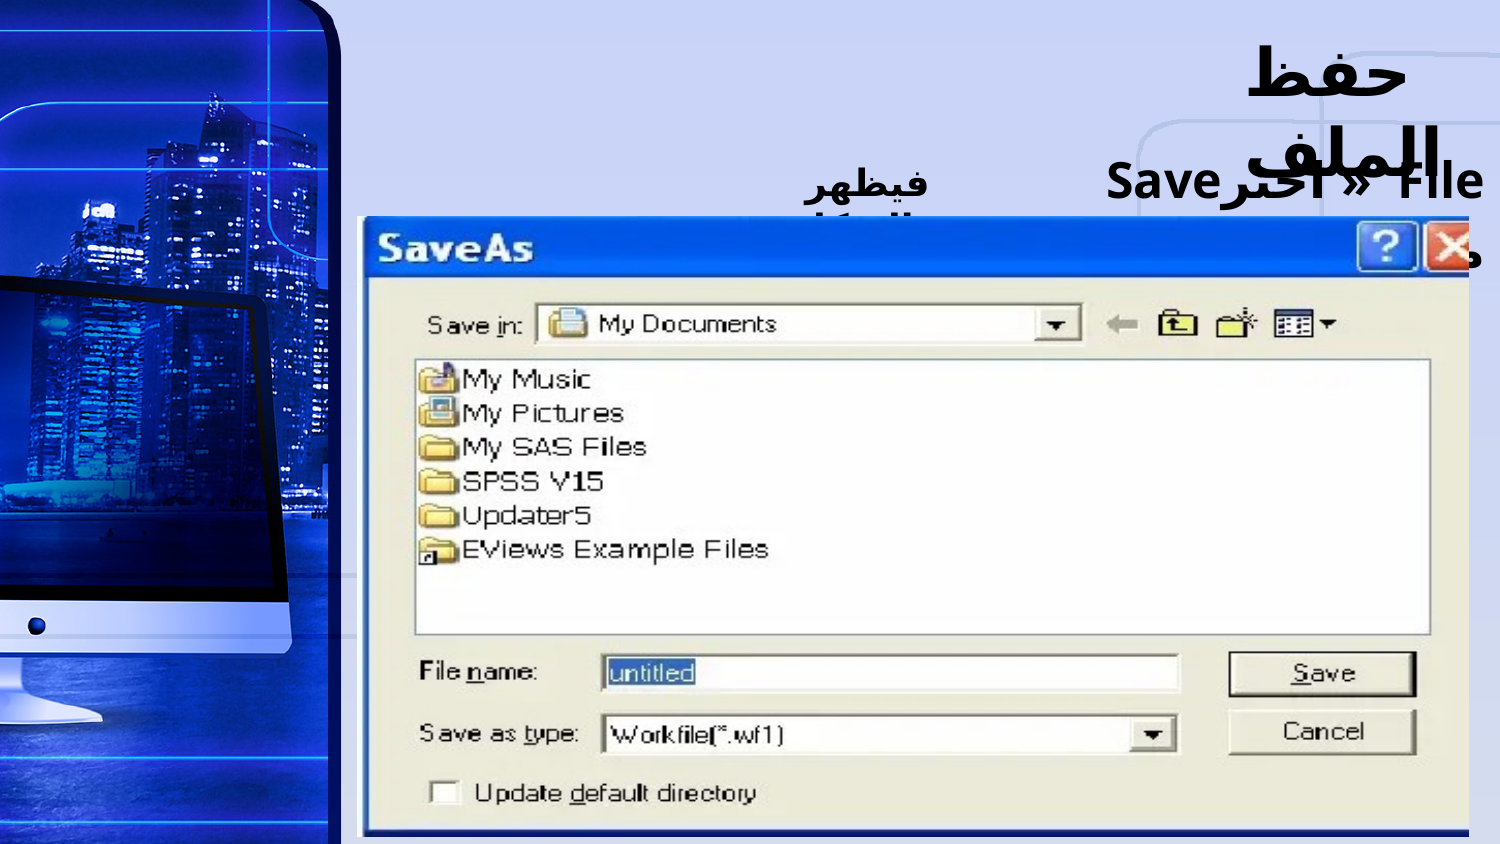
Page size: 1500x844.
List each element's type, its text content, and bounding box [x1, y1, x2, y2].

picture [0, 0, 1500, 844]
text_box فيظهر الشكل التالي: [778, 151, 1047, 215]
text_box حفظ الملف [1229, 22, 1500, 131]
text_box Saveاختر » File من قائمة [825, 131, 1500, 285]
